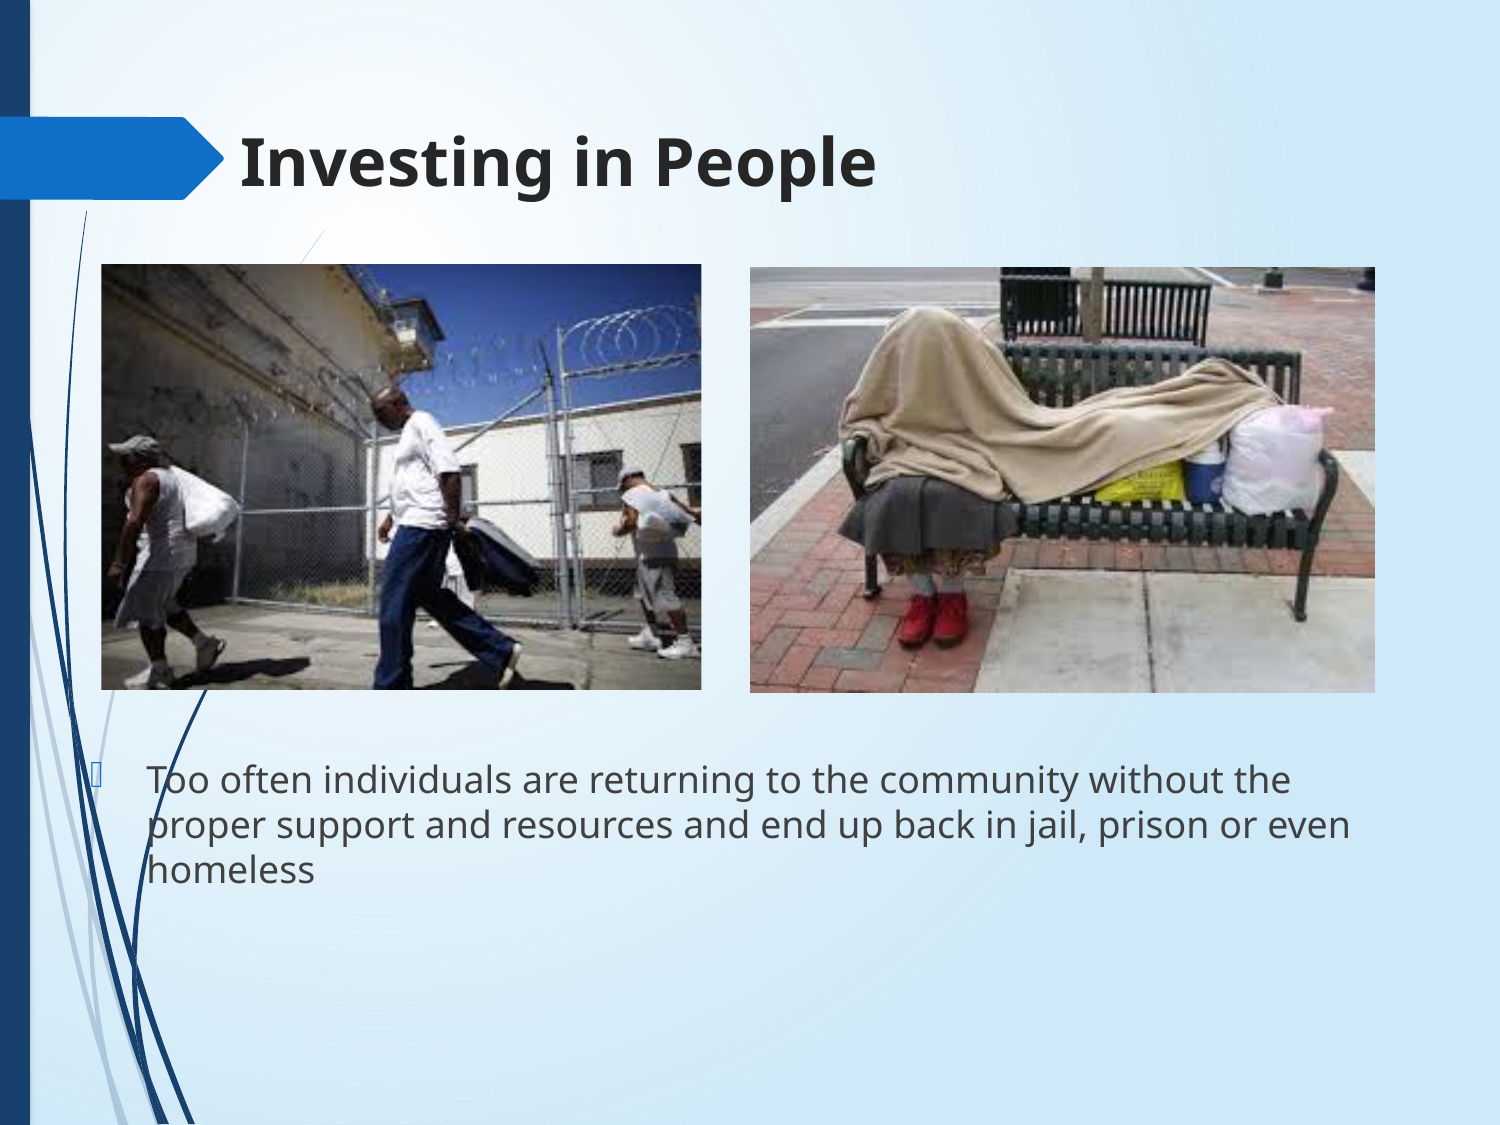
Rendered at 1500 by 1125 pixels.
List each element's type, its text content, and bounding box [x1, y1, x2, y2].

title Investing in People [225, 112, 1306, 238]
picture [749, 267, 1376, 694]
list Too often individuals are returning to the community without the proper support and resources and end up back in jail, prison or even homeless [75, 262, 1425, 975]
picture [101, 264, 702, 691]
